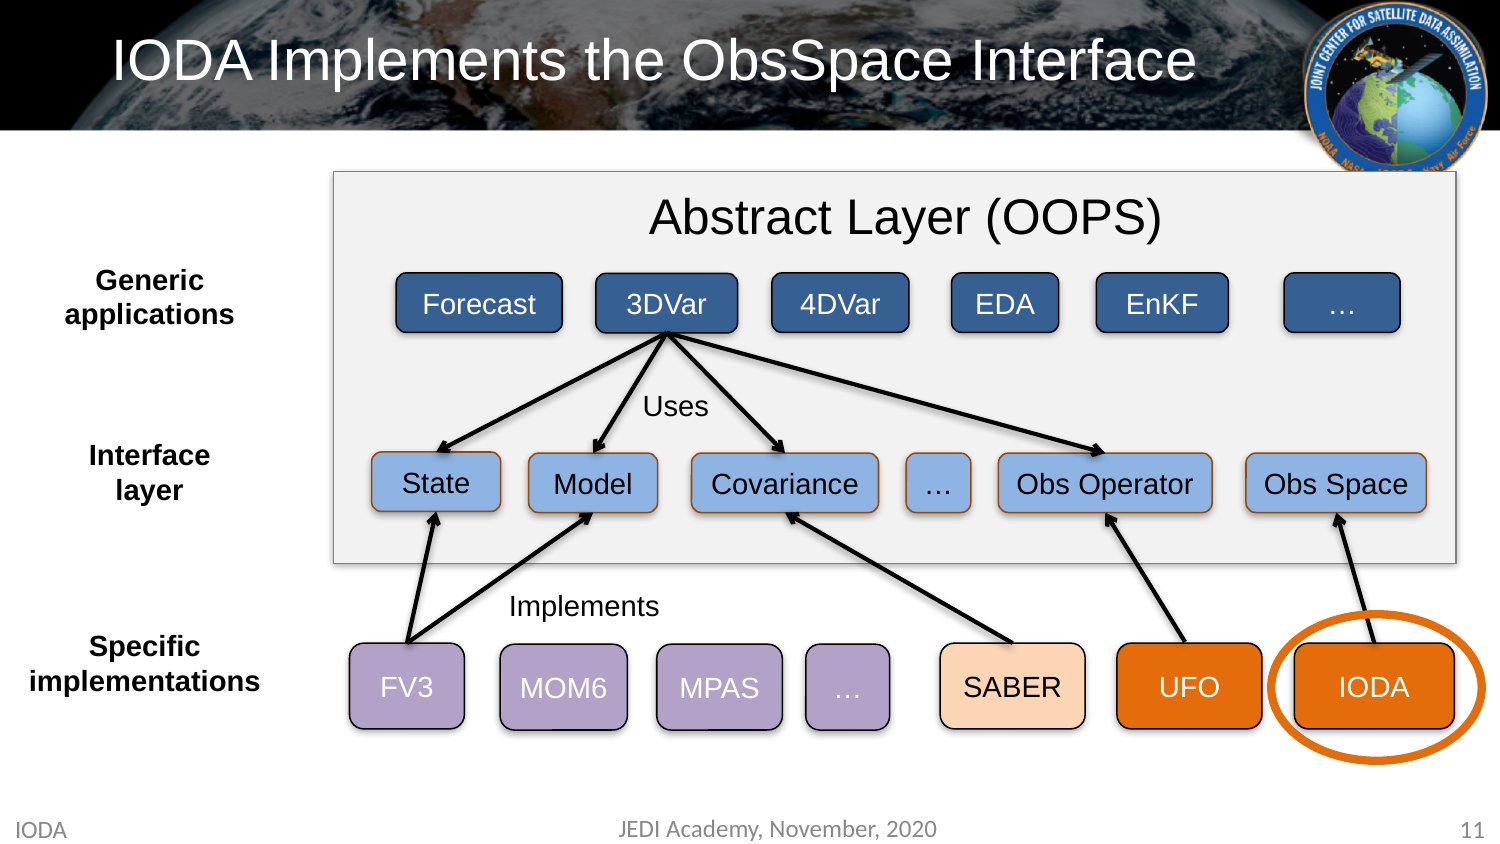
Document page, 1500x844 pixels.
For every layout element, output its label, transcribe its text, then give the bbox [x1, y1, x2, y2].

title IODA Implements the ObsSpace Interface [29, 0, 1281, 115]
slide_number 11 [1149, 812, 1500, 844]
text_box [1460, 641, 1484, 735]
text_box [0, 170, 1457, 731]
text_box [784, 512, 1013, 644]
text_box [1298, 738, 1457, 763]
picture [0, 0, 1500, 844]
footer JEDI Academy, November, 2020 [540, 812, 1016, 844]
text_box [1104, 512, 1186, 643]
slide_number IODA [0, 812, 350, 844]
